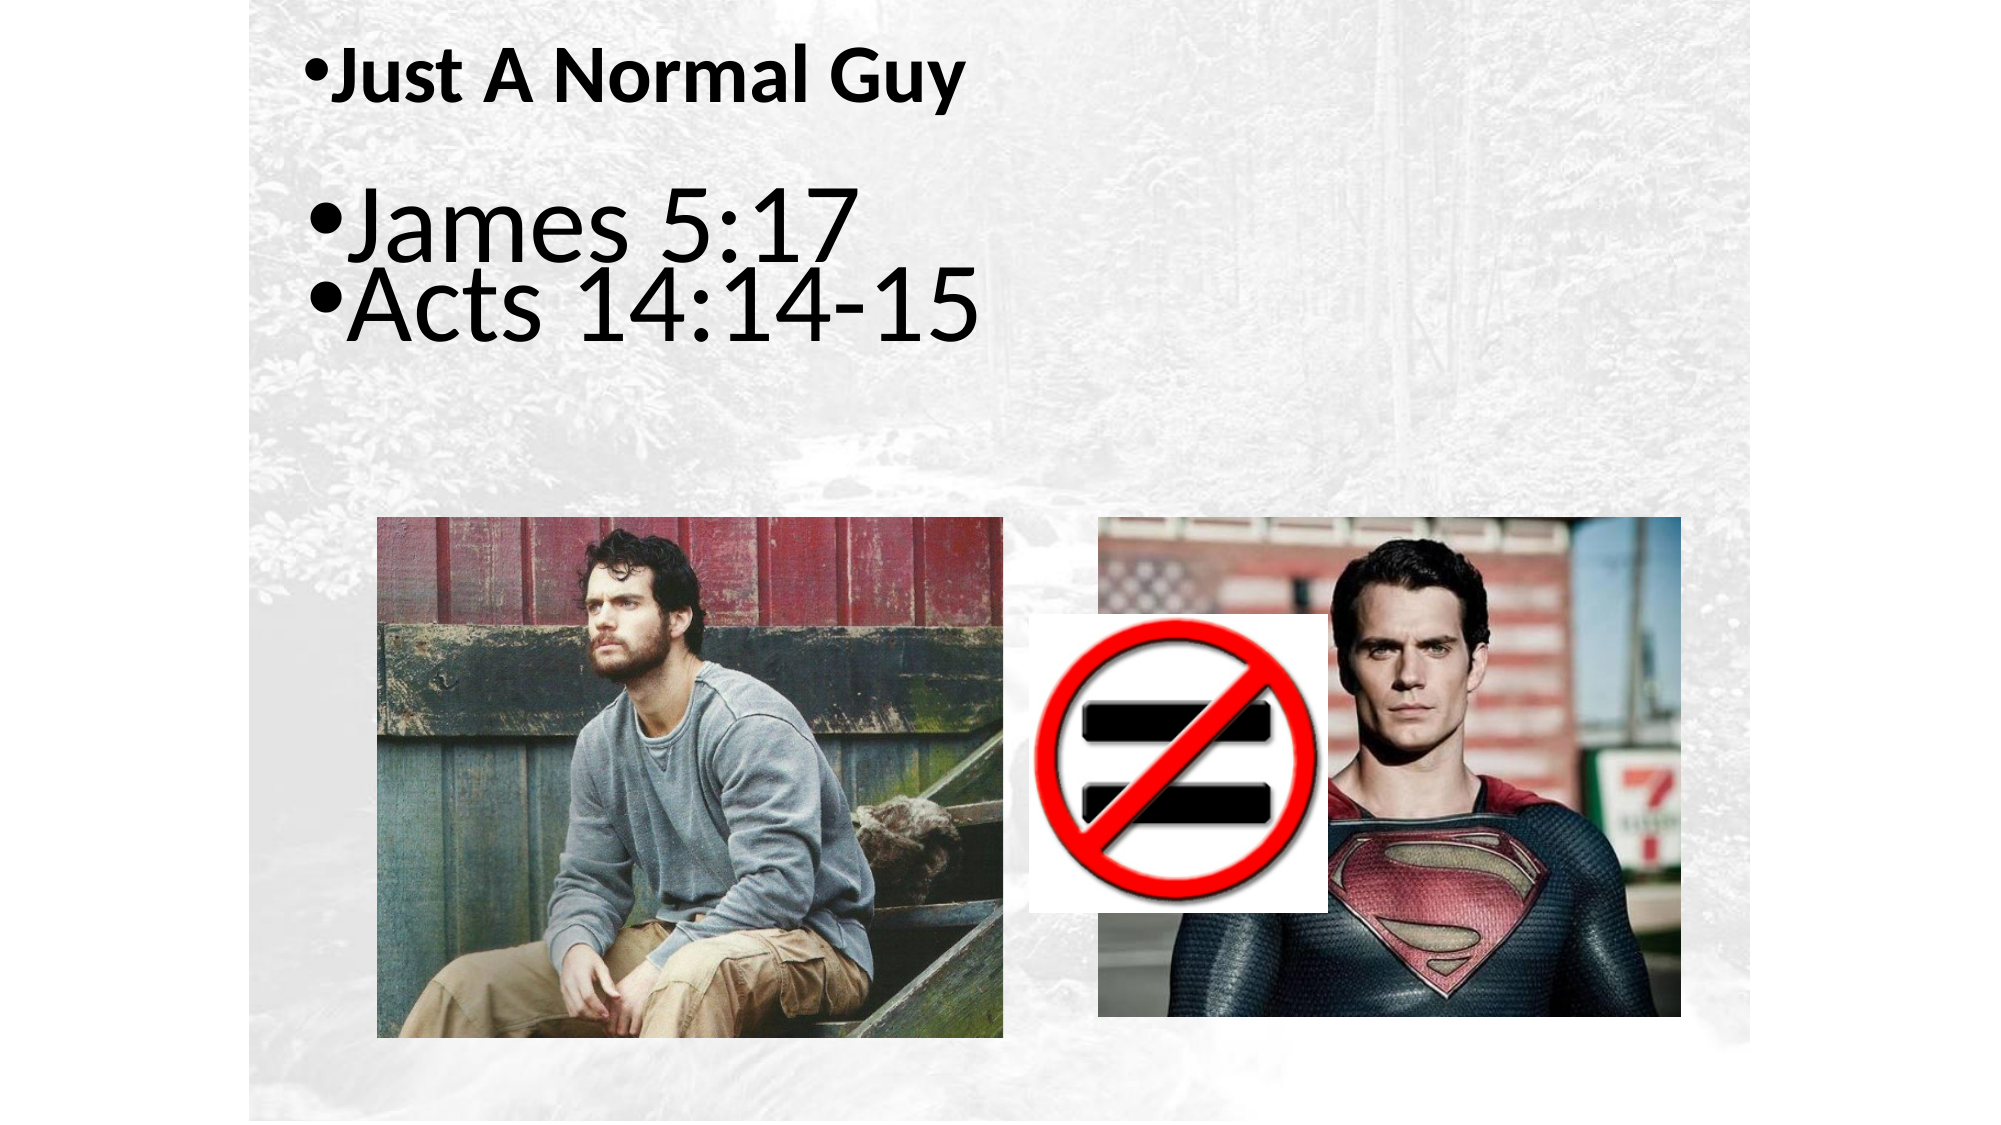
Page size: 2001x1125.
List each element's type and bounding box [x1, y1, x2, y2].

picture [249, 0, 1750, 1121]
